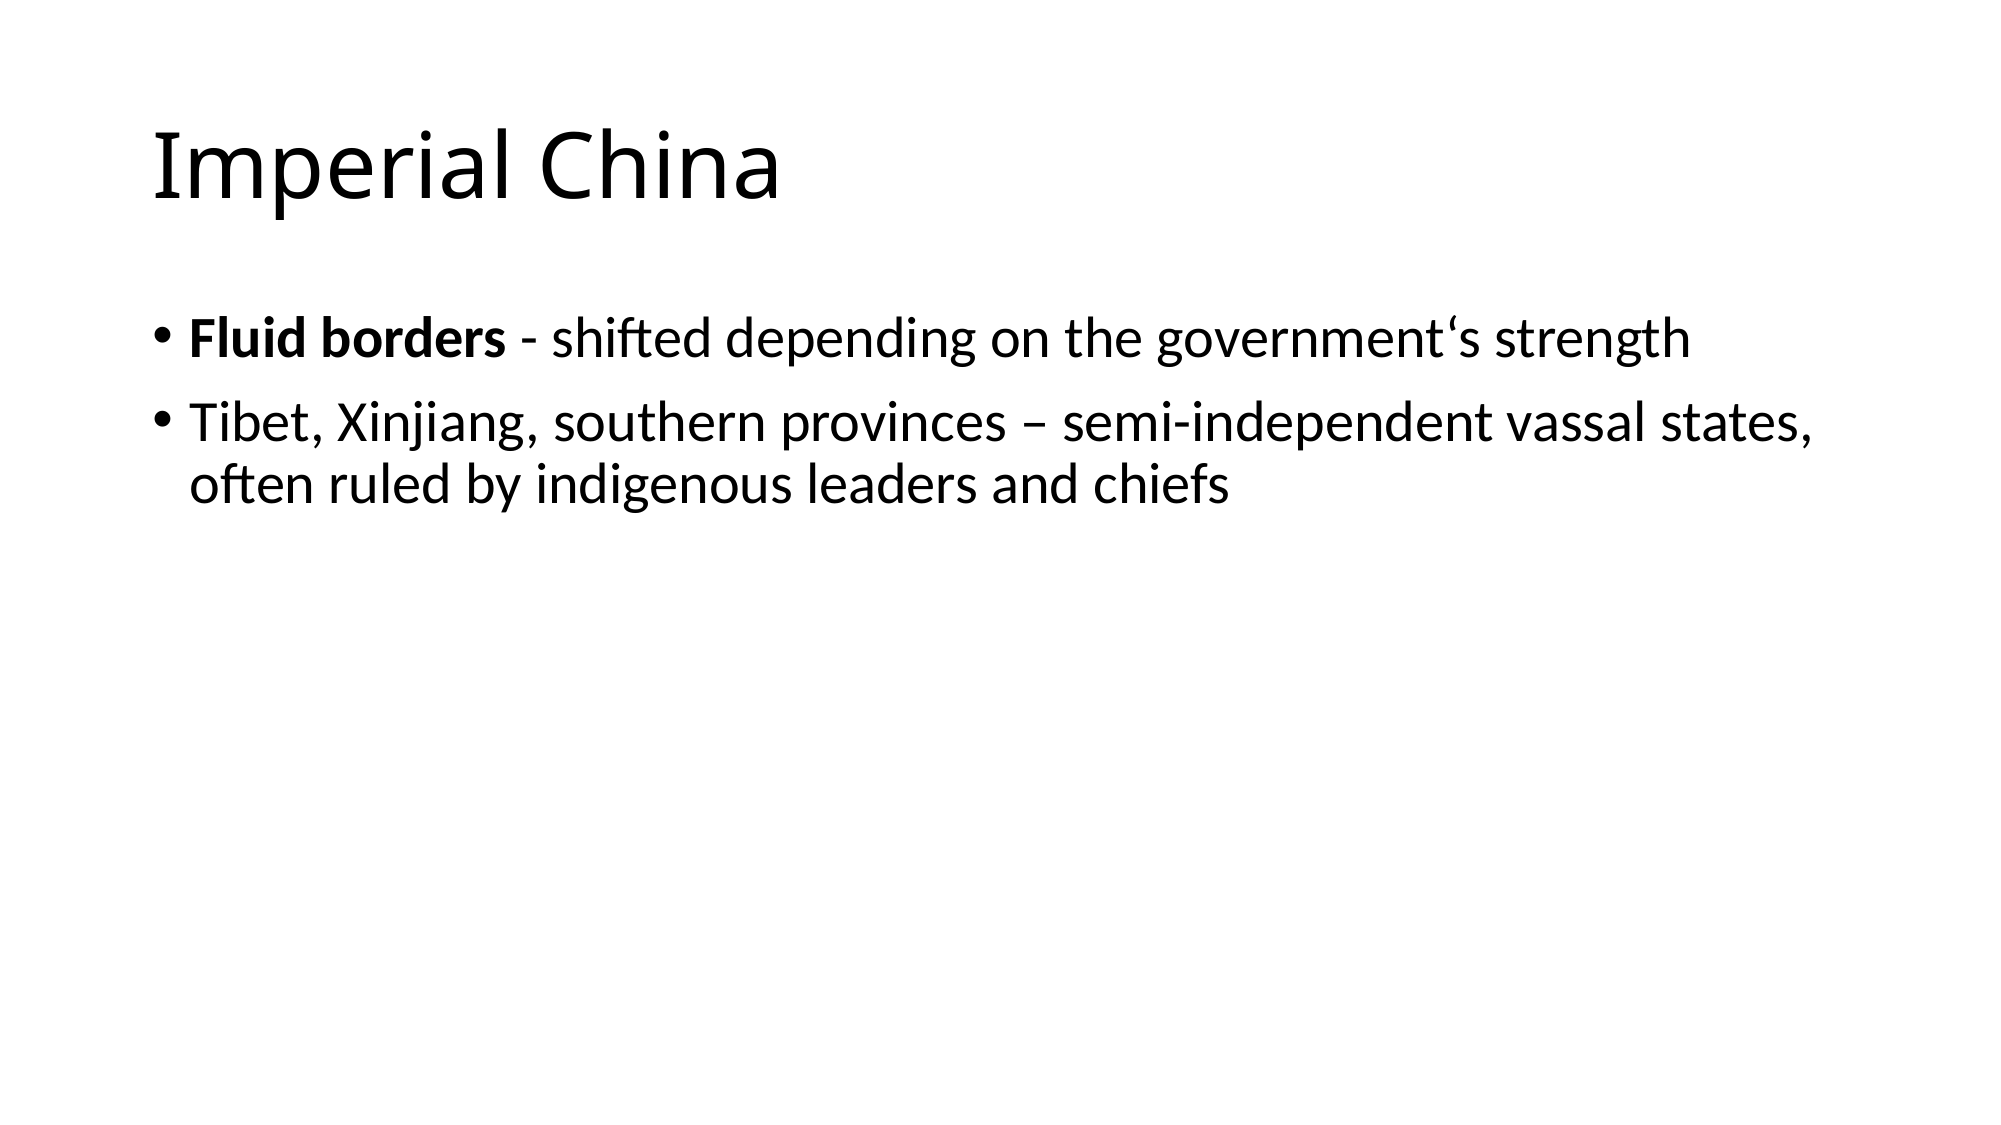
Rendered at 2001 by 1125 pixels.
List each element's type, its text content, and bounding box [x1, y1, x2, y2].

title Imperial China [137, 59, 1863, 278]
list Fluid borders - shifted depending on the government‘s strength Tibet, Xinjiang, southern provinces – semi-independent vassal states, often ruled by indigenous leaders and chiefs [137, 299, 1863, 1014]
